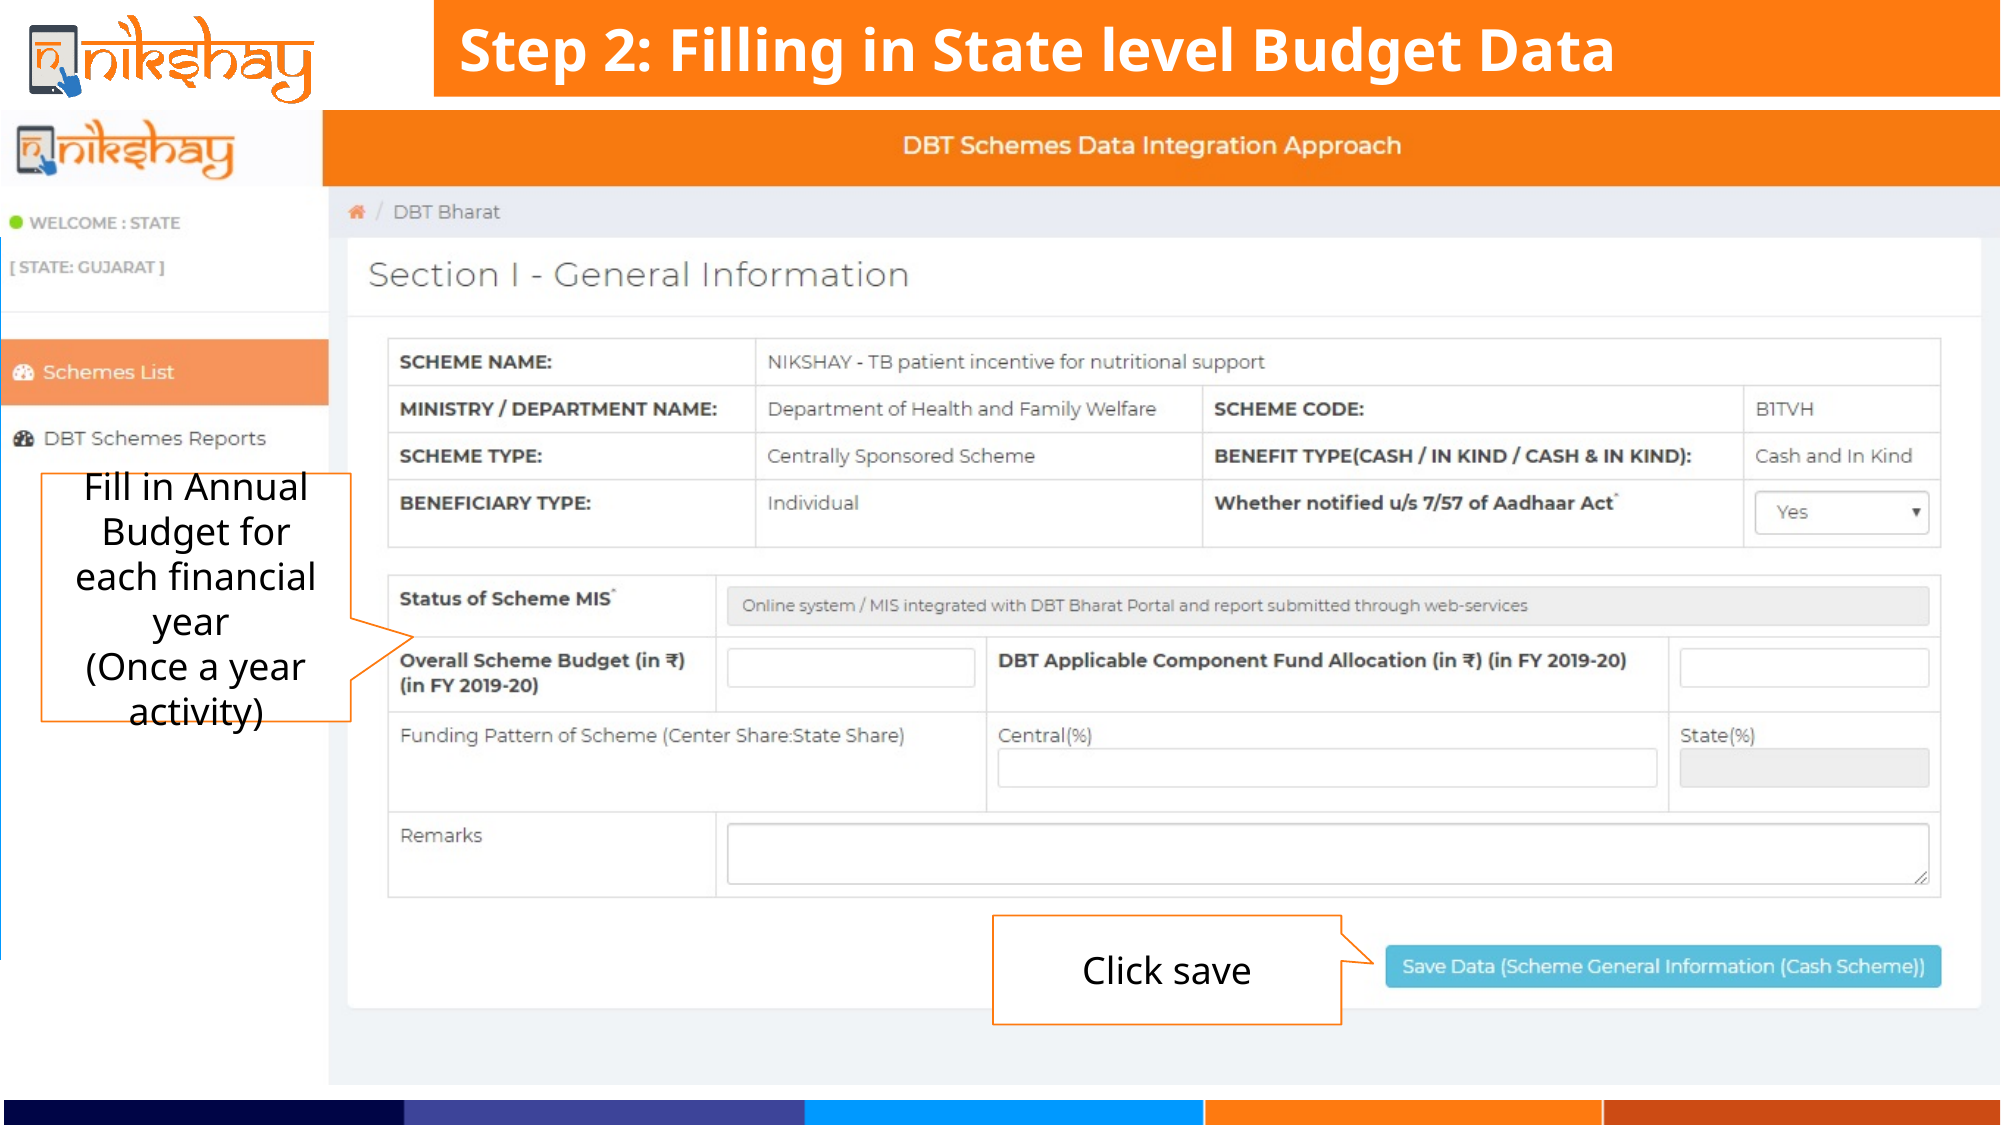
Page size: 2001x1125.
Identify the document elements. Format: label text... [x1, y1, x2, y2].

picture [1, 0, 2000, 1085]
picture [4, 1100, 2001, 1125]
text_box Step 2: Filling in State level Budget Data [444, 5, 1890, 91]
